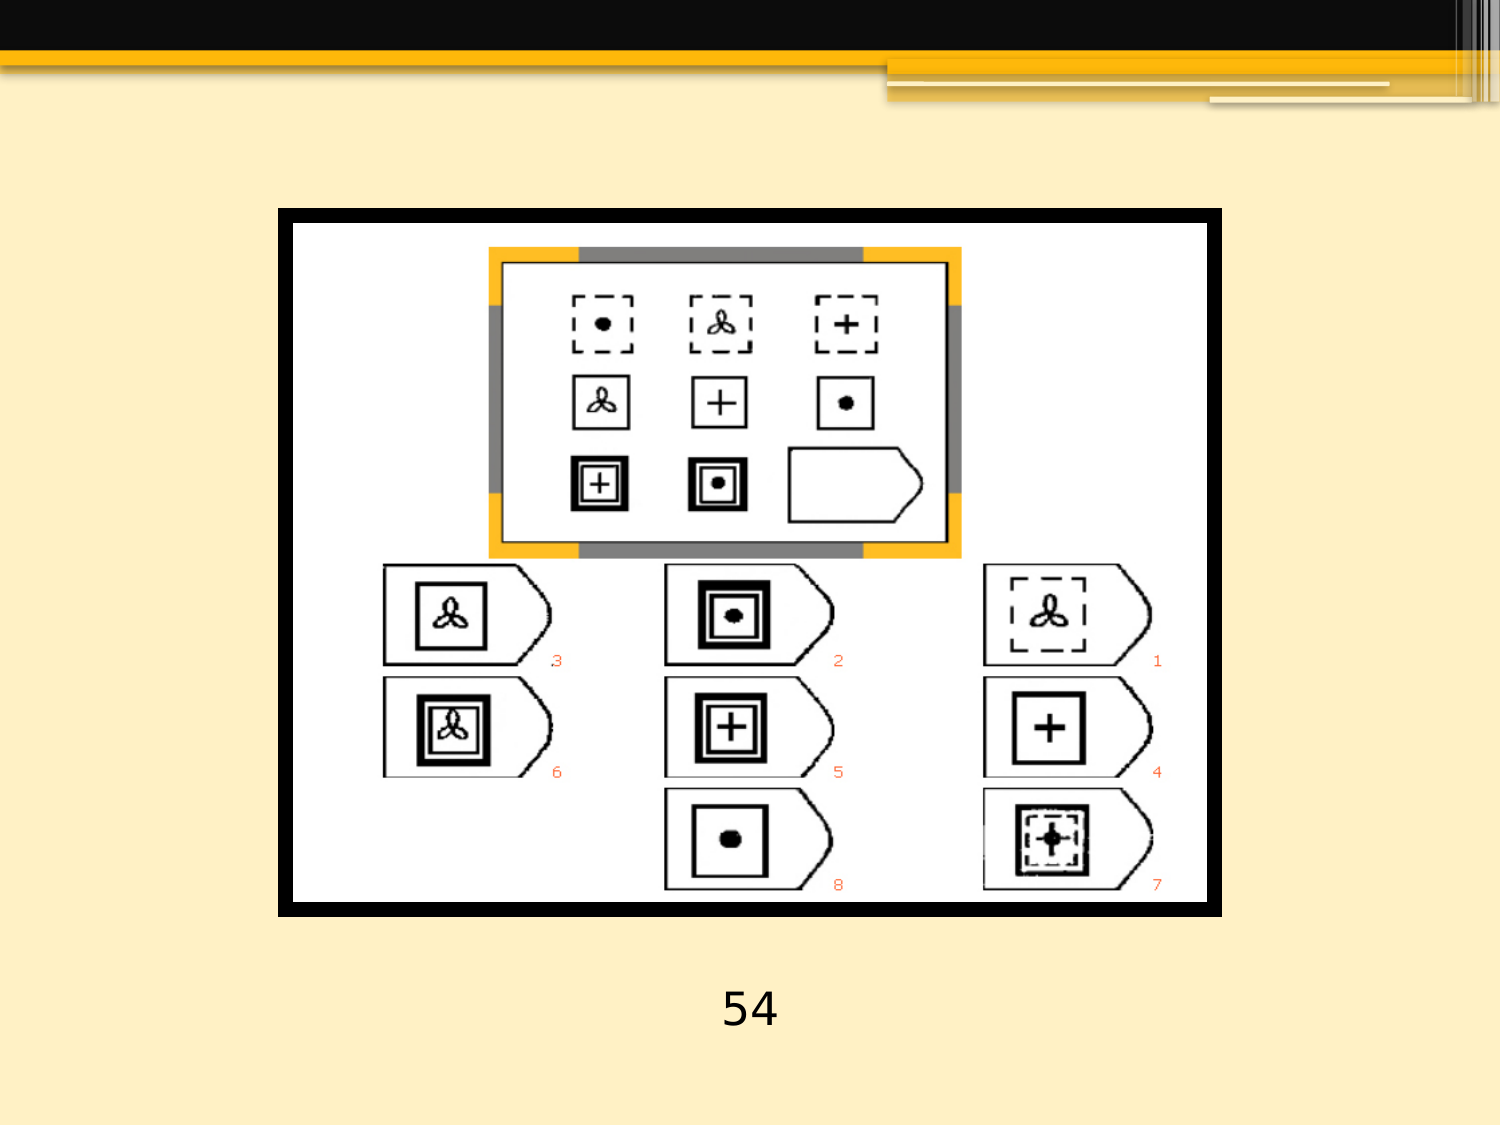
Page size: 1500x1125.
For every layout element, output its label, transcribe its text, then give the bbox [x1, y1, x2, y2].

text_box 54 [632, 972, 868, 1043]
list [292, 222, 1208, 903]
